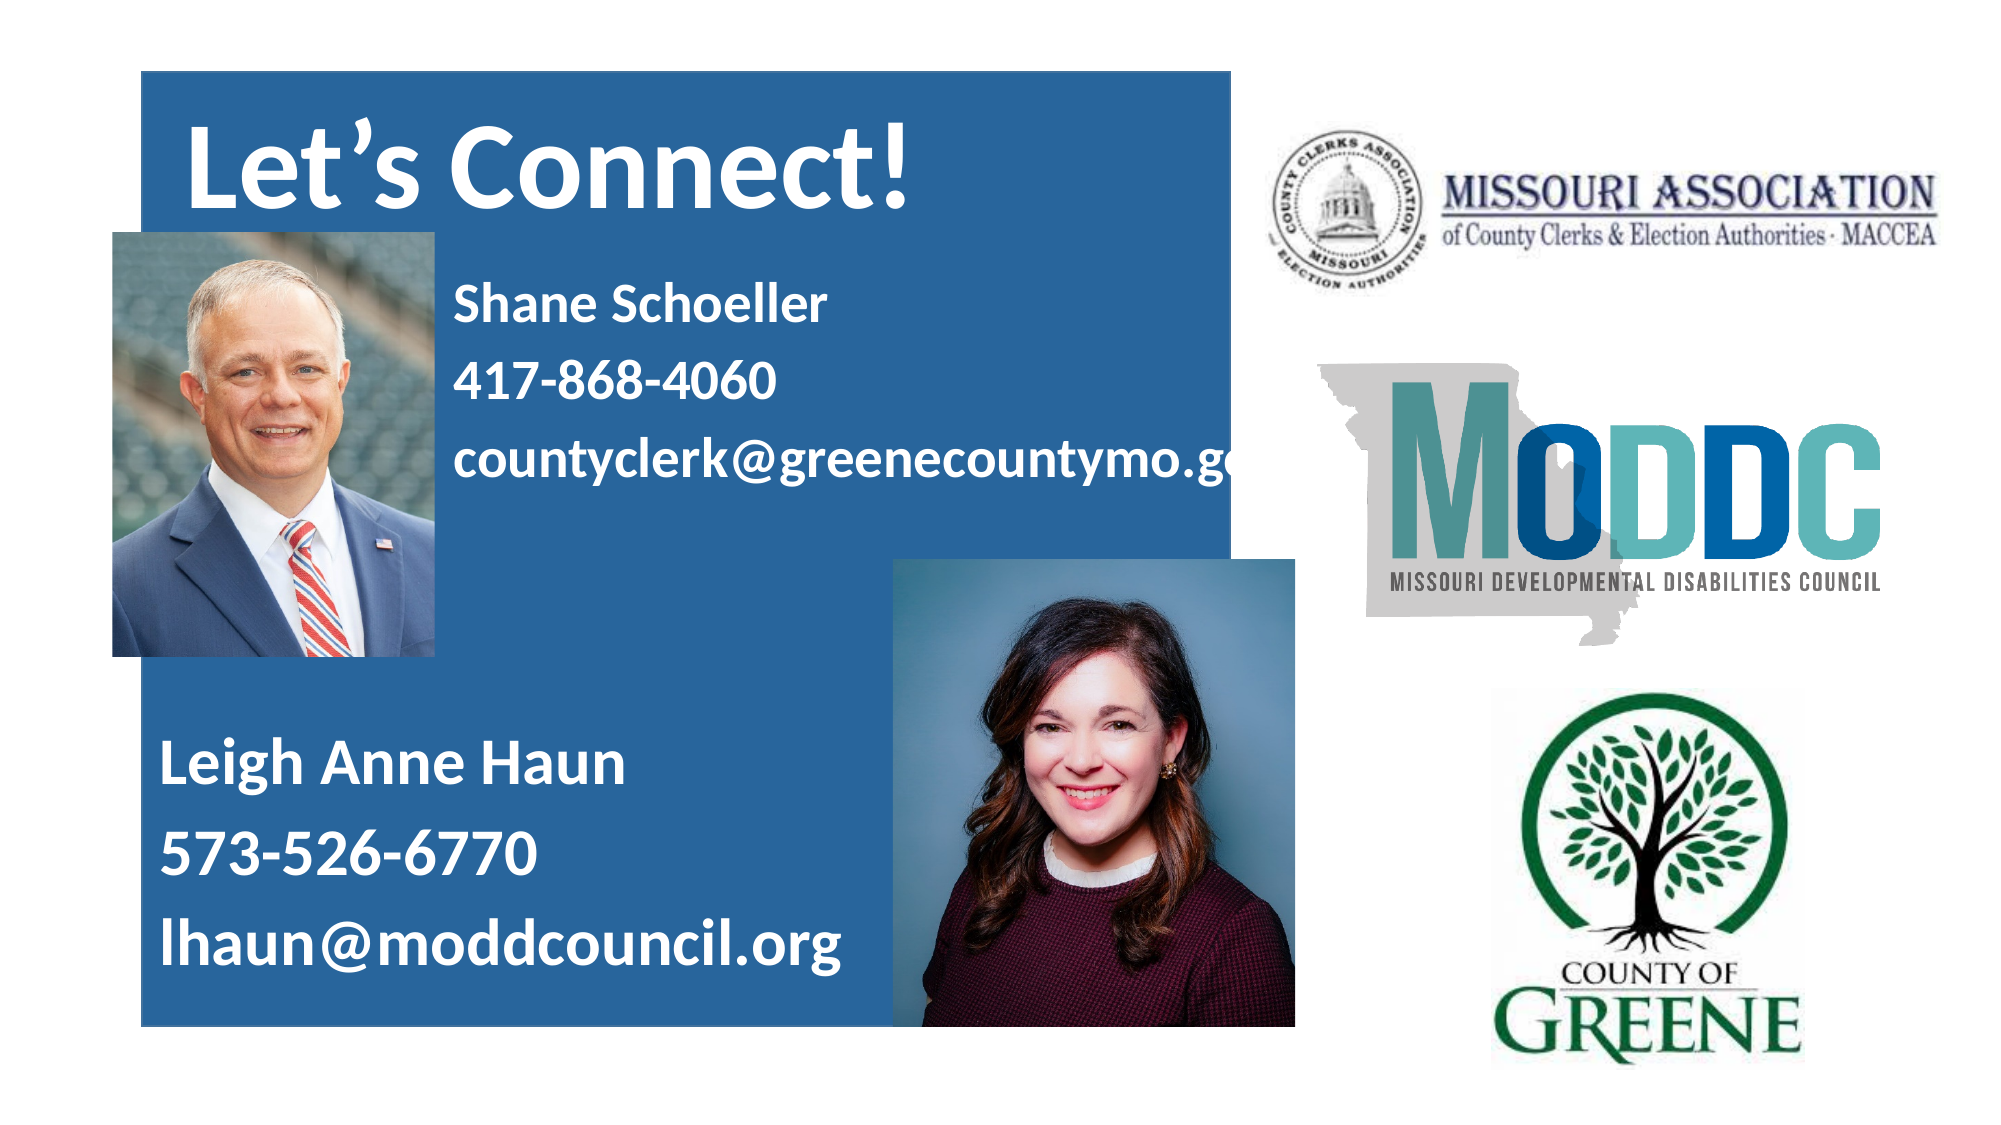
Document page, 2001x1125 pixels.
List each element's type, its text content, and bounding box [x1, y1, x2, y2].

picture [1317, 363, 1880, 646]
picture [892, 559, 1296, 1027]
picture [112, 232, 435, 657]
picture [1253, 121, 1944, 300]
text_box [141, 71, 1231, 1027]
text_box Leigh Anne Haun 573-526-6770 lhaun@moddcouncil.org [144, 719, 892, 991]
title Let’s Connect! [141, 72, 961, 244]
picture [1491, 688, 1805, 1070]
subtitle Shane Schoeller 417-868-4060 countyclerk@greenecountymo.gov [438, 265, 1348, 538]
